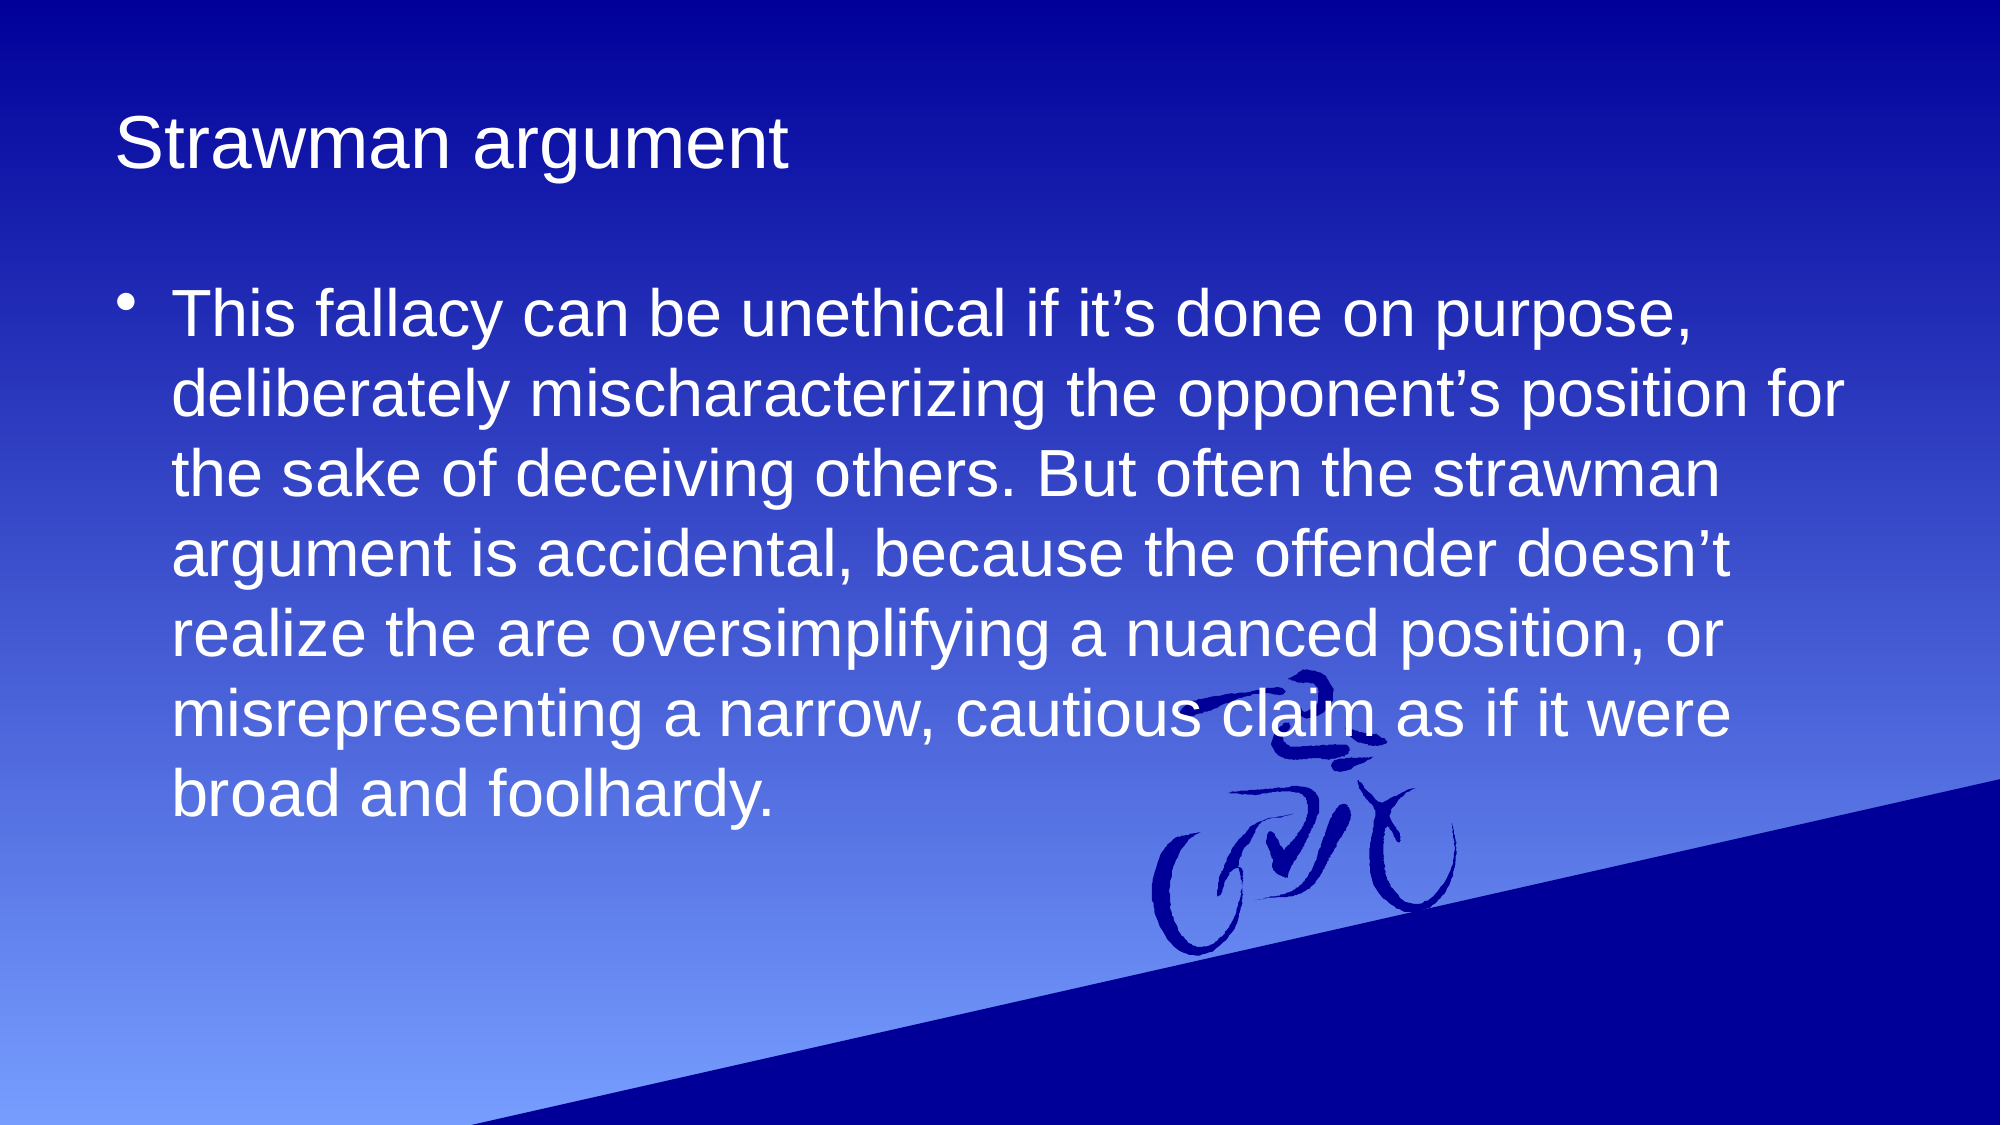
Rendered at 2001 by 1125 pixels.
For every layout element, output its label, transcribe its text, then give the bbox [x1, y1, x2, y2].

list This fallacy can be unethical if it’s done on purpose, deliberately mischaracterizing the opponent’s position for the sake of deceiving others. But often the strawman argument is accidental, because the offender doesn’t realize the are oversimplifying a nuanced position, or misrepresenting a narrow, cautious claim as if it were broad and foolhardy. [99, 262, 1901, 1006]
title Strawman argument [99, 44, 1901, 233]
